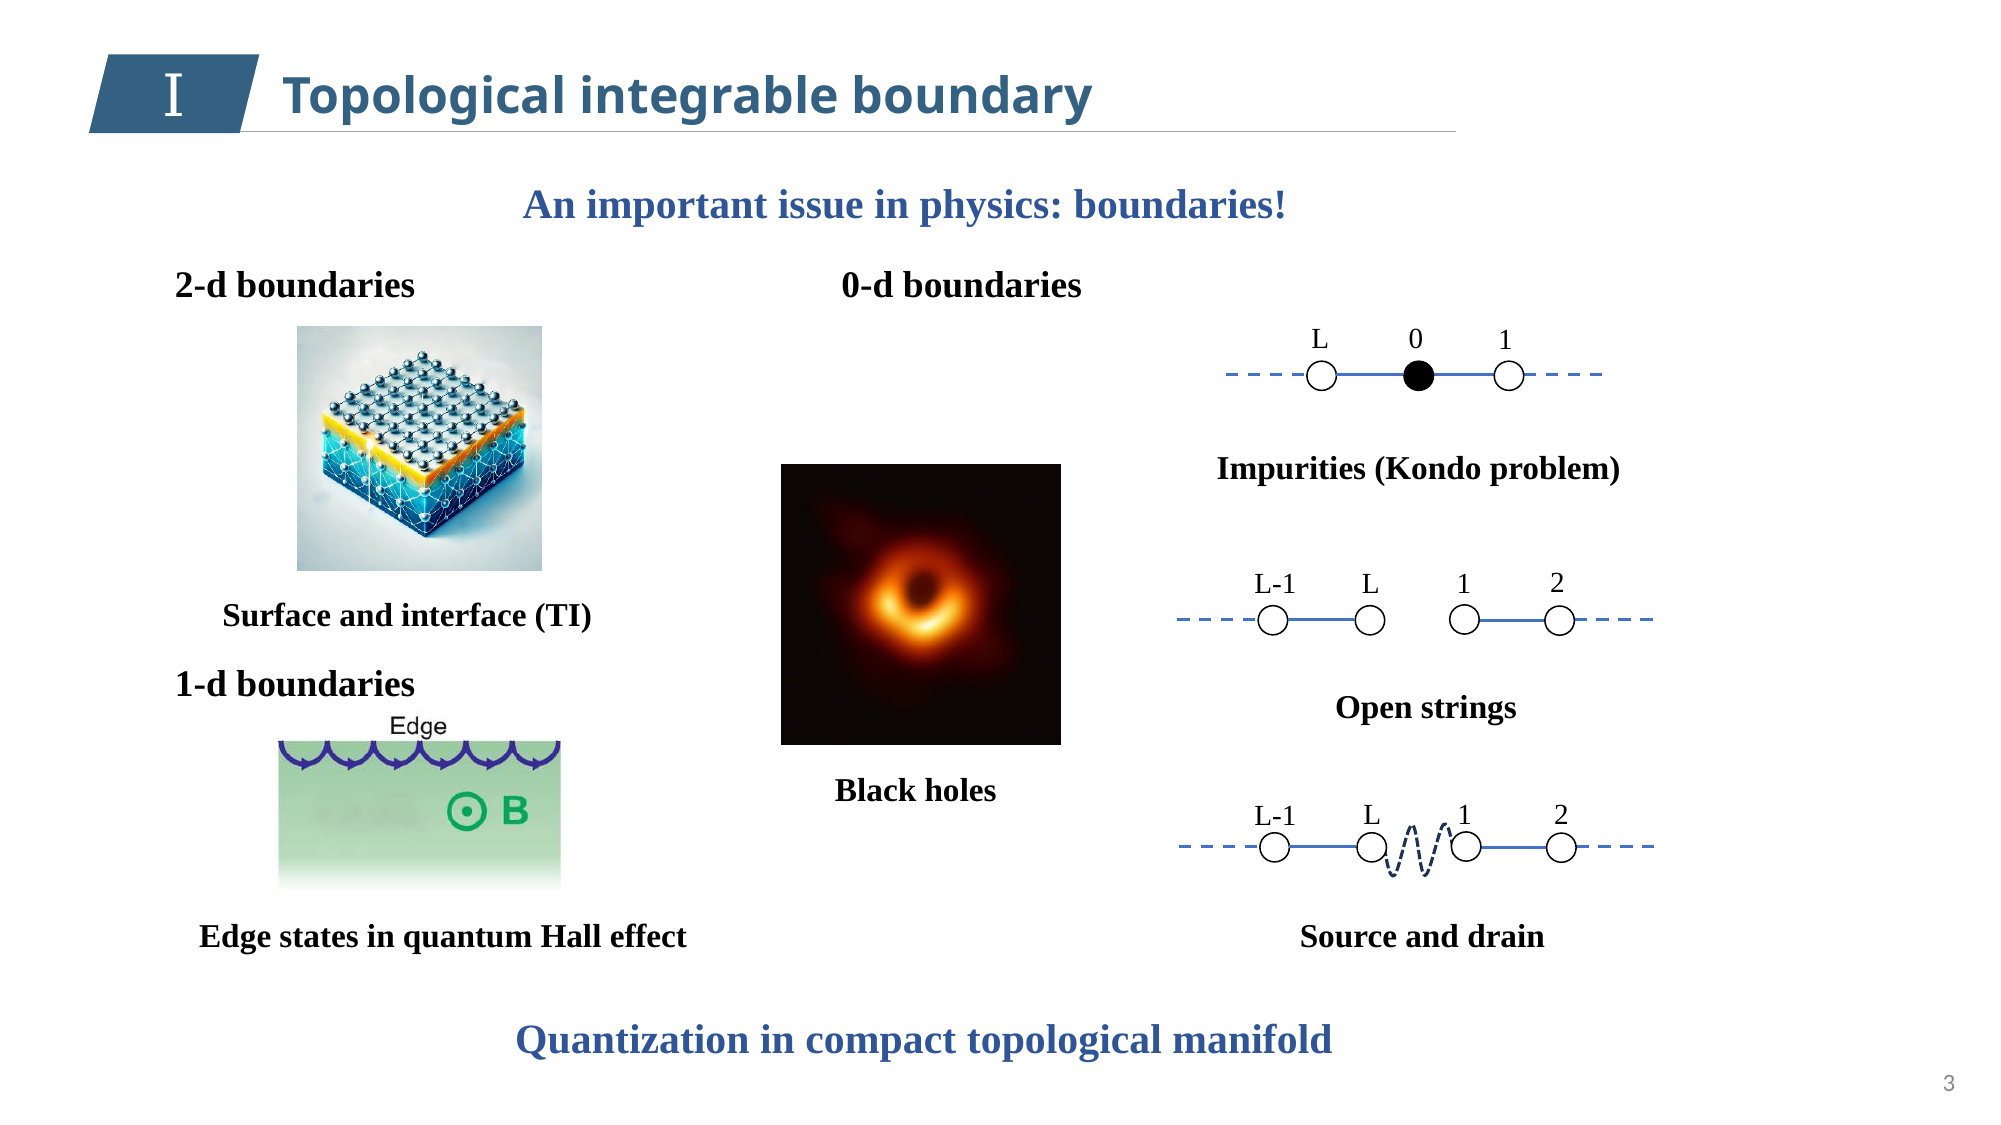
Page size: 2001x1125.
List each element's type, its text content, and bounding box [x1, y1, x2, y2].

text_box [1544, 606, 1575, 636]
text_box 1 [1441, 557, 1487, 607]
slide_number 3 [1520, 1051, 1971, 1112]
text_box 0 [1393, 312, 1435, 363]
text_box Open strings [1320, 677, 1667, 733]
text_box Surface and interface (TI) [207, 585, 691, 641]
text_box Impurities (Kondo problem) [1191, 434, 1737, 495]
text_box L-1 [1239, 788, 1312, 839]
text_box 1 [1442, 787, 1488, 838]
picture [781, 464, 1061, 745]
text_box Ⅰ [90, 50, 258, 136]
text_box 0-d boundaries [826, 252, 1173, 313]
text_box [1355, 607, 1385, 635]
text_box 2 [1535, 555, 1580, 606]
text_box [1403, 363, 1434, 391]
text_box Edge states in quantum Hall effect [184, 906, 741, 962]
picture [255, 702, 582, 911]
text_box [1494, 363, 1524, 391]
text_box [1306, 363, 1337, 391]
text_box L [1348, 787, 1397, 838]
text_box Black holes [820, 761, 1020, 816]
text_box Source and drain [1284, 906, 1667, 962]
text_box L [1296, 312, 1340, 363]
text_box 1-d boundaries [160, 651, 530, 711]
text_box [1384, 823, 1453, 877]
text_box [1258, 607, 1288, 635]
text_box [1546, 838, 1577, 863]
text_box [1259, 839, 1290, 862]
text_box Quantization in compact topological manifold [500, 1004, 1501, 1070]
text_box Topological integrable boundary [268, 55, 1109, 131]
text_box [1451, 831, 1481, 862]
text_box L-1 [1239, 557, 1312, 607]
text_box 2-d boundaries [160, 252, 561, 313]
text_box 2 [1539, 787, 1584, 838]
text_box An important issue in physics: boundaries! [507, 169, 1508, 235]
text_box [1449, 607, 1480, 635]
text_box L [1347, 557, 1395, 607]
picture [297, 326, 542, 571]
text_box [1356, 832, 1387, 862]
text_box 1 [1483, 312, 1525, 363]
